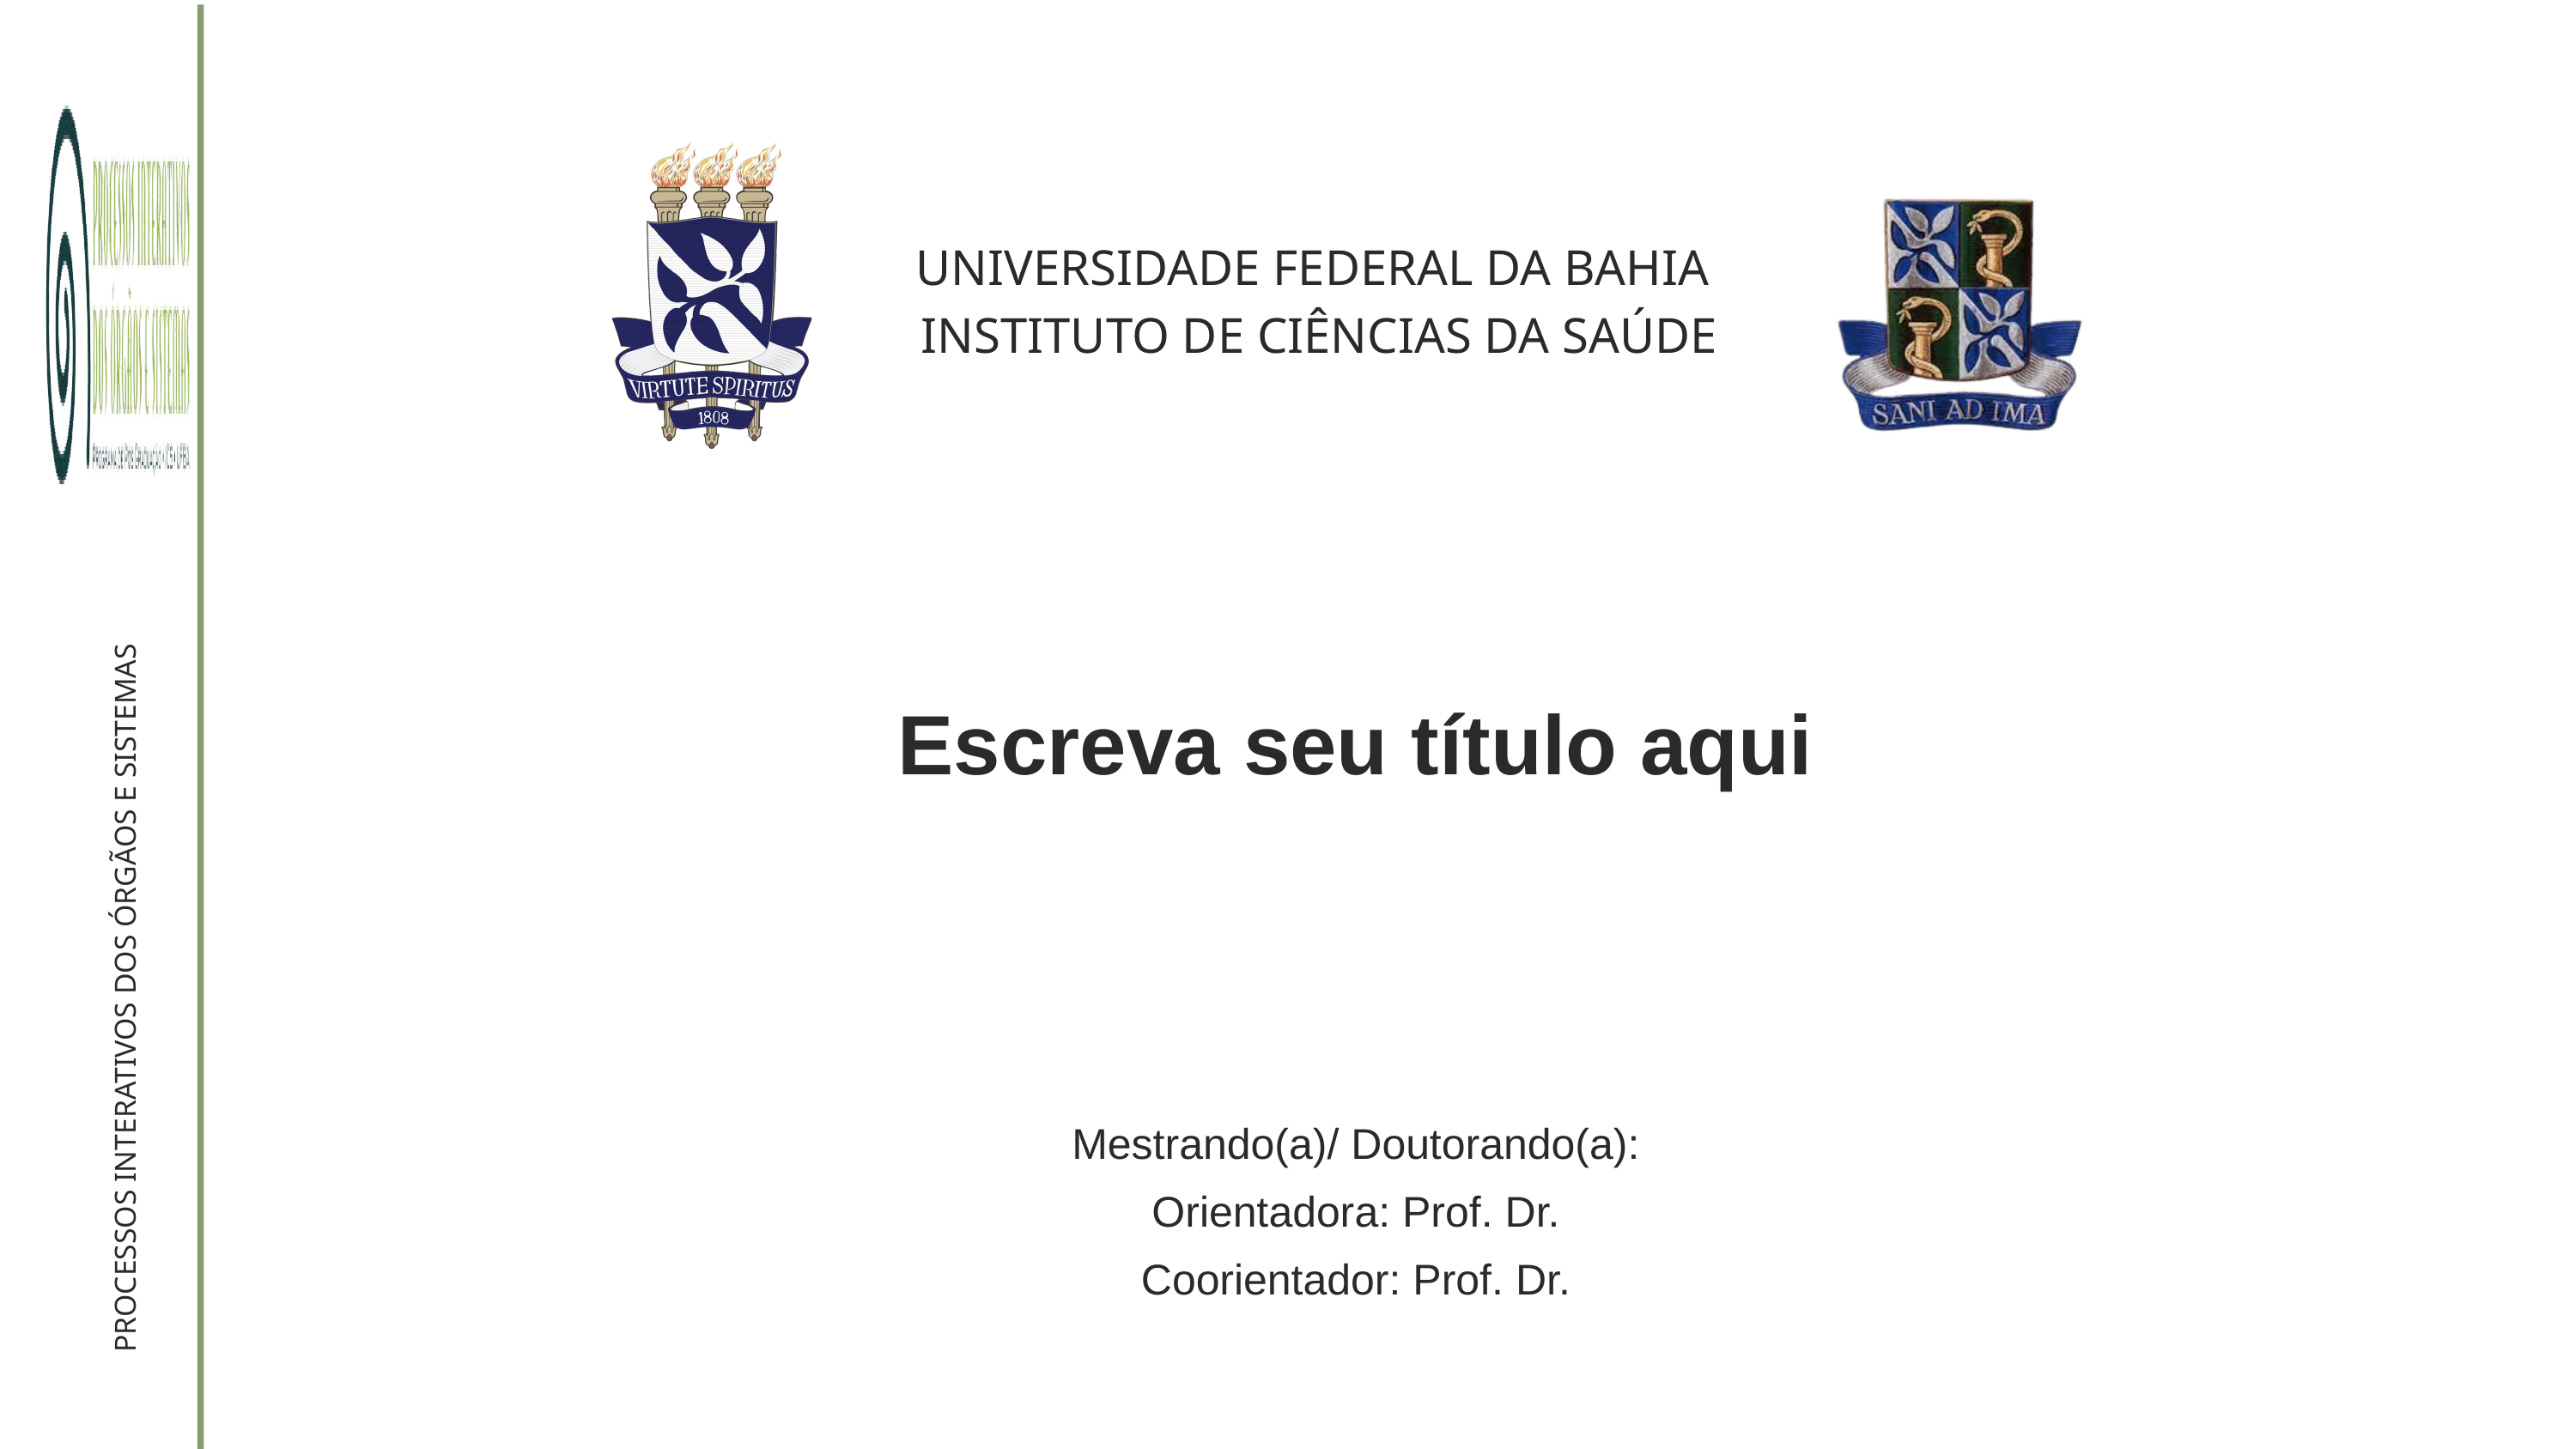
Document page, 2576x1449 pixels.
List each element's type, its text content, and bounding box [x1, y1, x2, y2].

text_box [40, 46, 204, 573]
text_box PROCESSOS INTERATIVOS DOS ÓRGÃOS E SISTEMAS [100, 575, 142, 1422]
text_box [197, 4, 204, 46]
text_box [611, 140, 2101, 450]
text_box [197, 573, 204, 1449]
text_box Escreva seu título aqui [379, 673, 2334, 791]
text_box Mestrando(a)/ Doutorando(a): Orientadora: Prof. Dr. Coorientador: Prof. Dr. [687, 1100, 2026, 1371]
